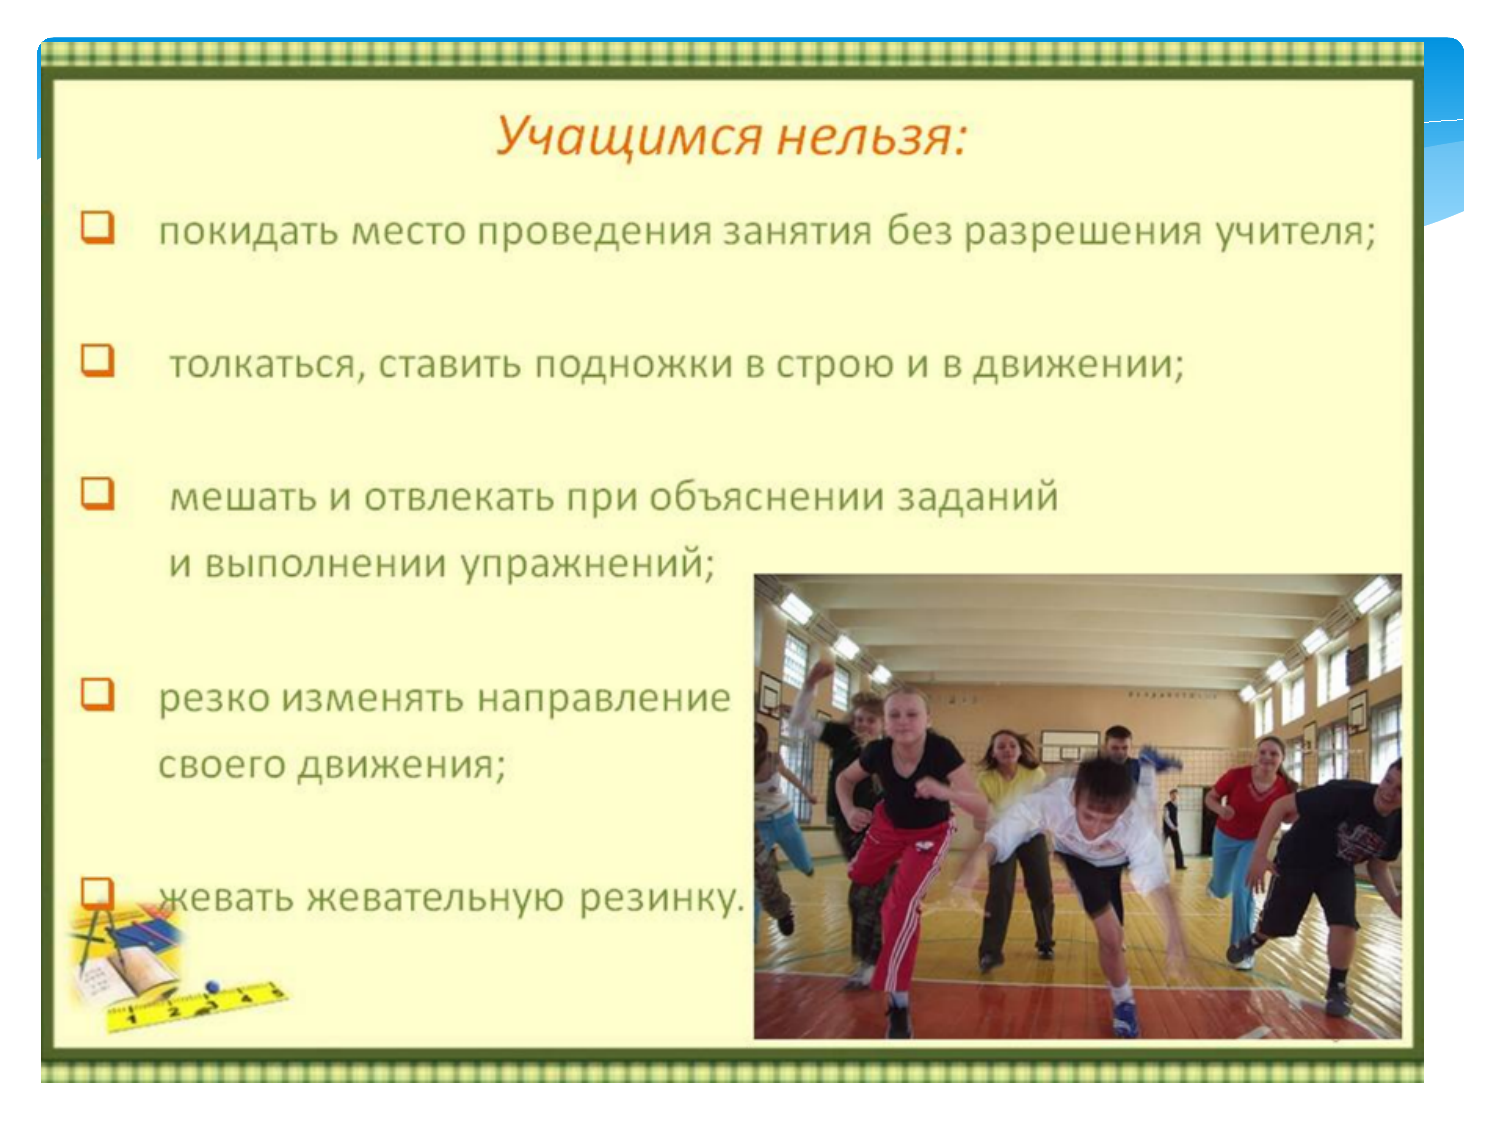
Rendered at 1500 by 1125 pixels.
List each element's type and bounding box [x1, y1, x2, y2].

picture [41, 42, 1424, 1083]
